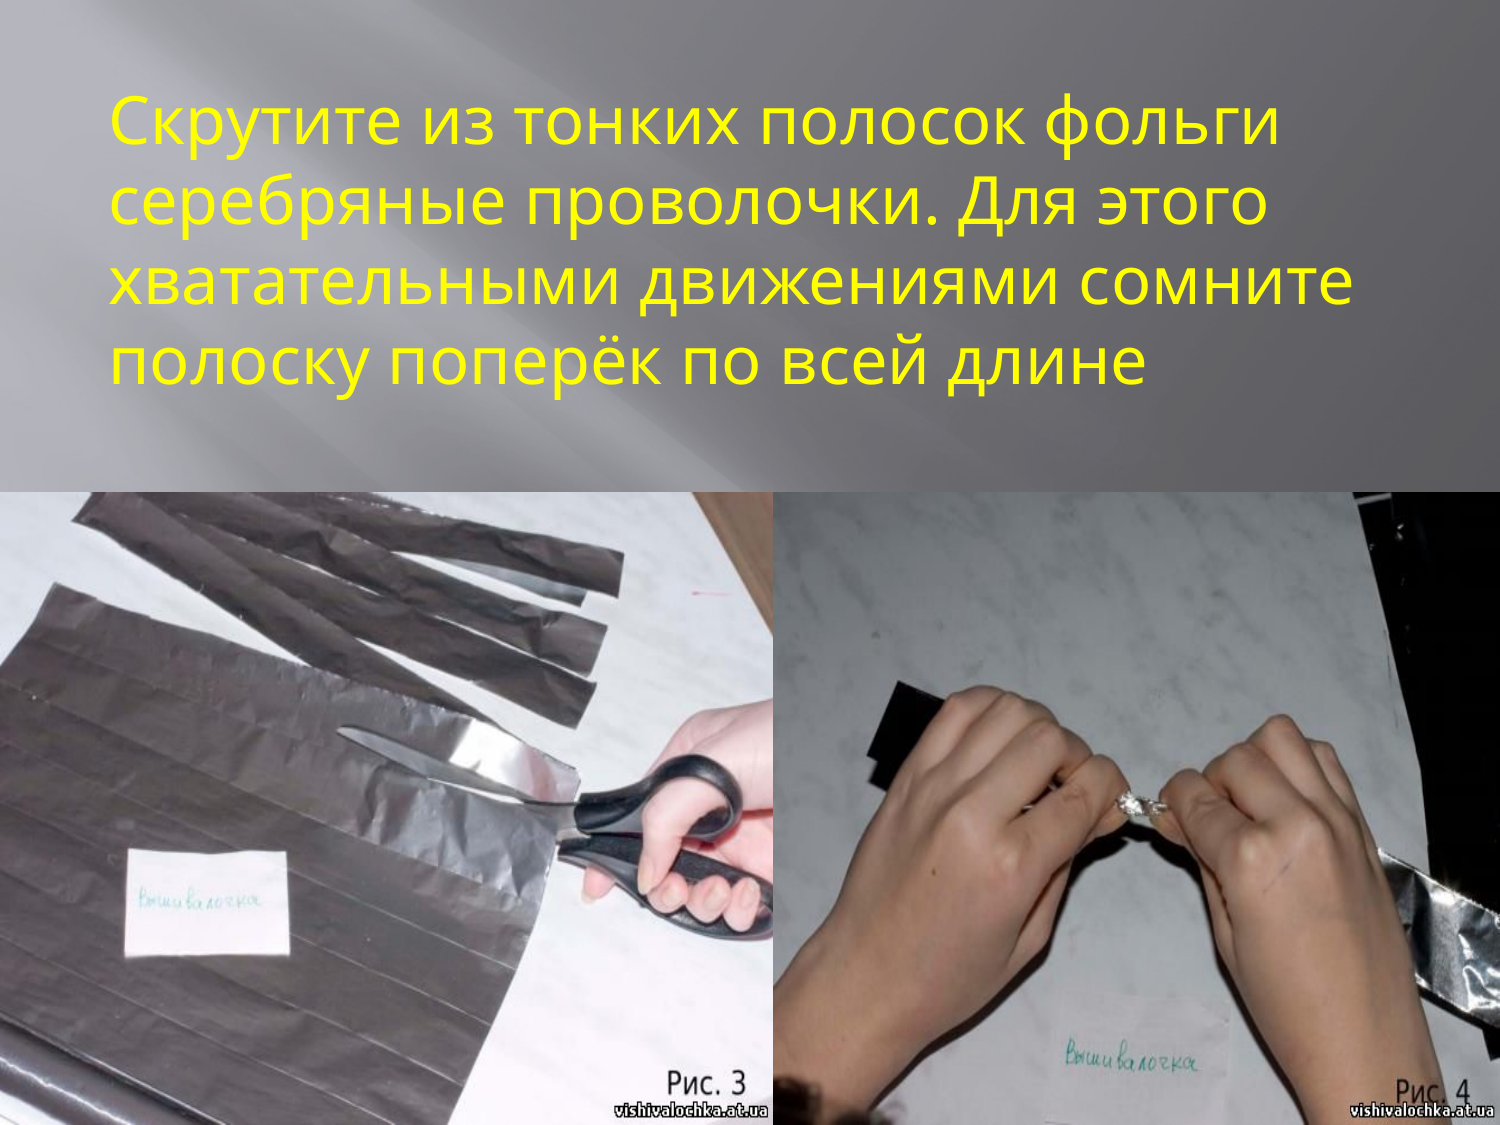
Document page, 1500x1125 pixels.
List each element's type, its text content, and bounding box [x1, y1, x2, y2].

picture [0, 491, 1500, 1125]
text_box Скрутите из тонких полосок фольги серебряные проволочки. Для этого хватательными движениями сомните полоску поперёк по всей длине [93, 70, 1430, 405]
